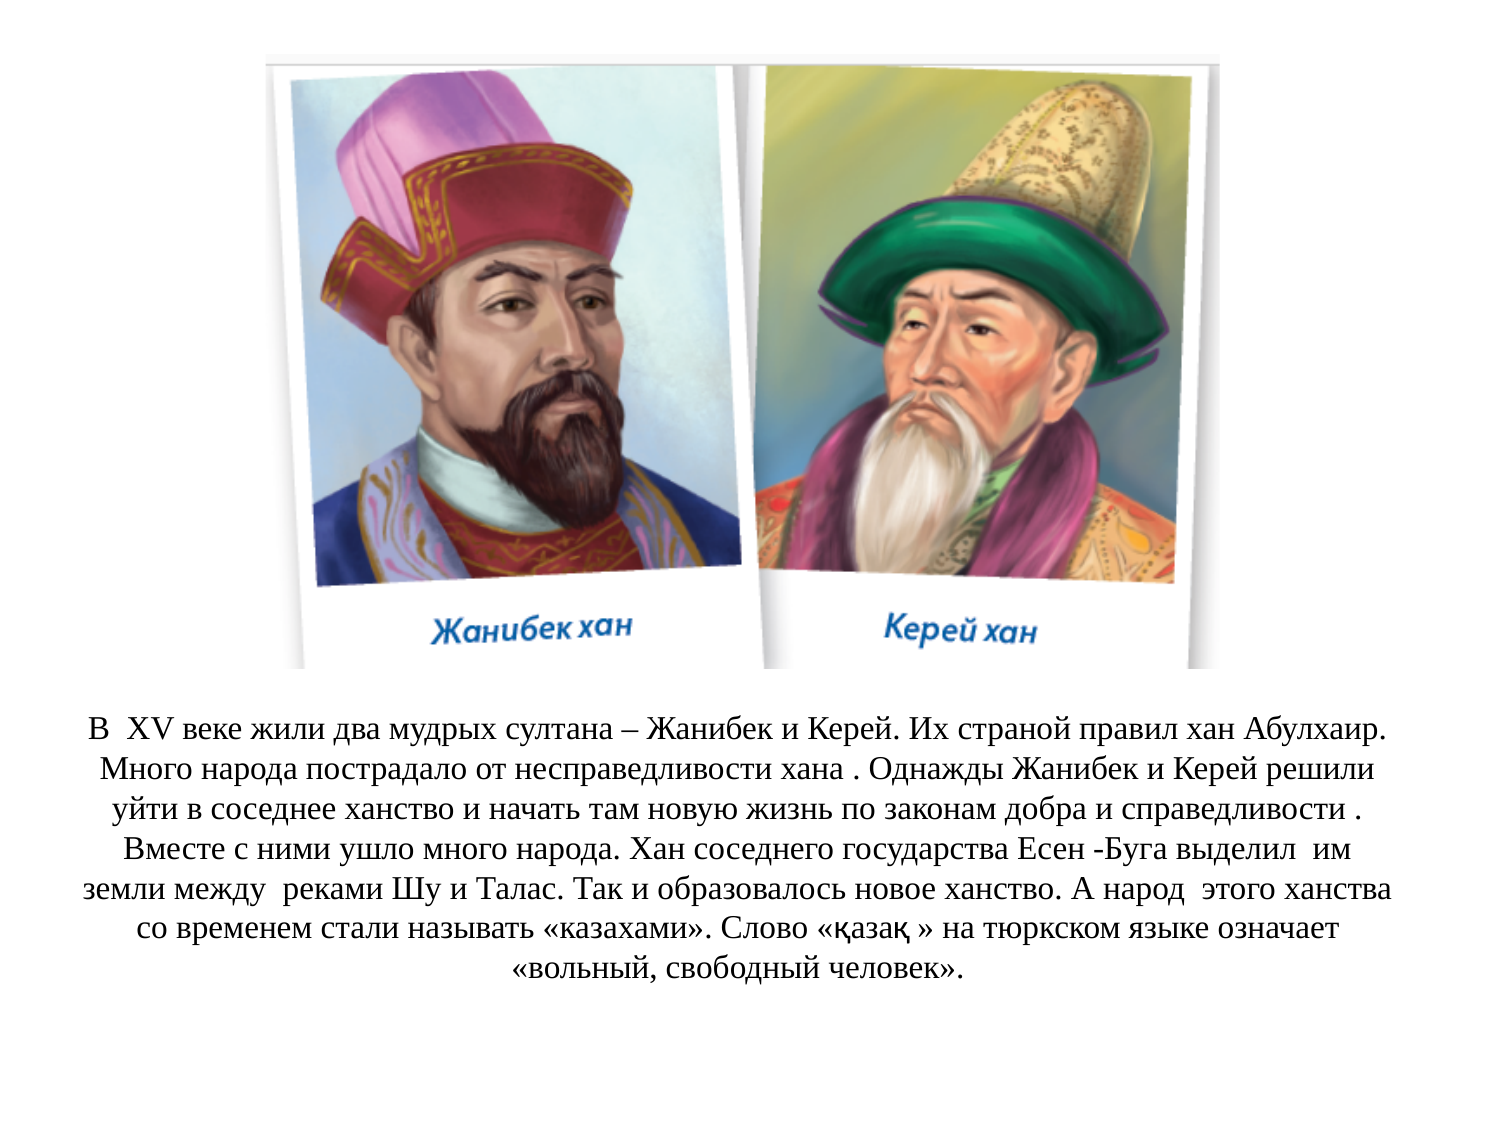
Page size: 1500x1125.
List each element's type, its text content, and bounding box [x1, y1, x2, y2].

title В ХV веке жили два мудрых султана – Жанибек и Керей. Их страной правил хан Абулхаир. Много народа пострадало от несправедливости хана . Однажды Жанибек и Керей решили уйти в соседнее ханство и начать там новую жизнь по законам добра и справедливости . Вместе с ними ушло много народа. Хан соседнего государства Есен -Буга выделил им земли между реками Шу и Талас. Так и образовалось новое ханство. А народ этого ханства со временем стали называть «казахами». Слово «қазақ » на тюркском языке означает «вольный, свободный человек». [64, 668, 1412, 1024]
picture [265, 54, 1220, 670]
